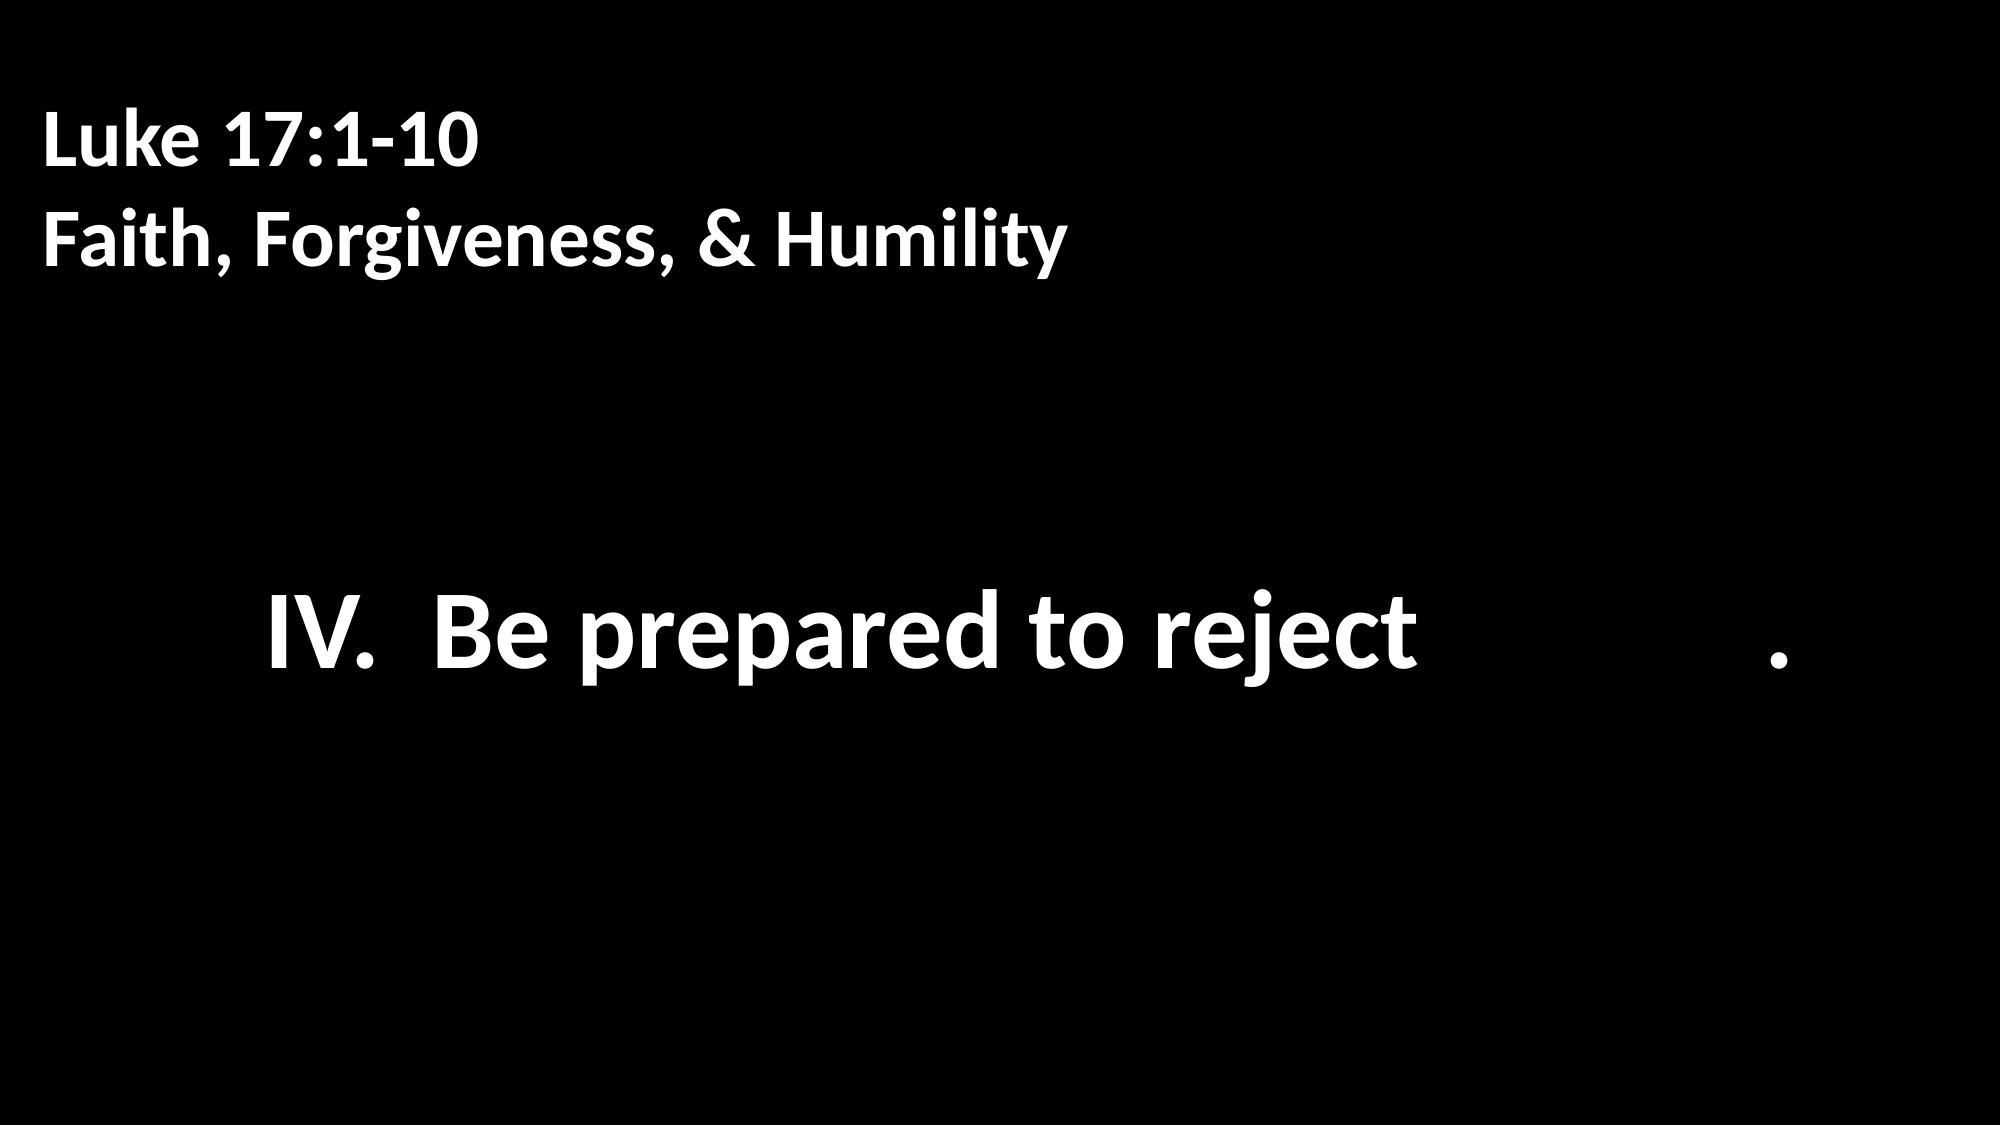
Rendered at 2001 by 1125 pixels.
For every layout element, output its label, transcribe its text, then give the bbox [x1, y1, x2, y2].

text_box Luke 17:1-10 Faith, Forgiveness, & Humility [27, 75, 1105, 391]
subtitle IV. Be prepared to reject . [249, 564, 1825, 836]
